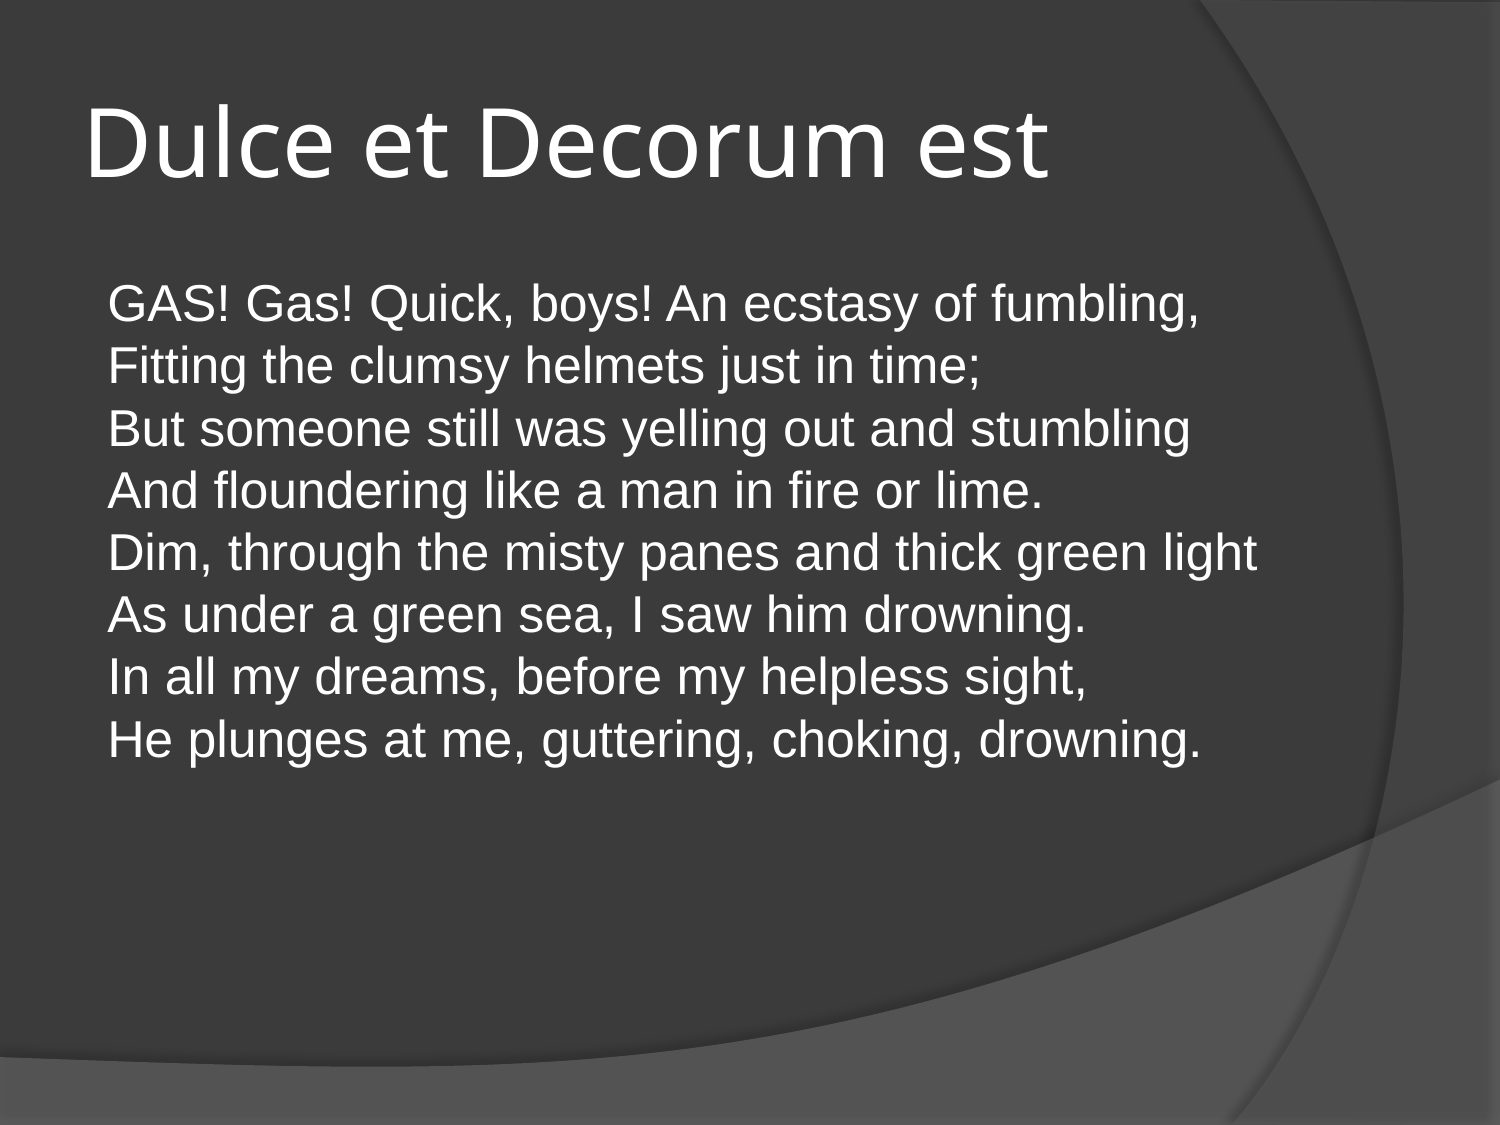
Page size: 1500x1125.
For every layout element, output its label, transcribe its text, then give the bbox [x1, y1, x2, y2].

list GAS! Gas! Quick, boys! An ecstasy of fumbling, Fitting the clumsy helmets just in time; But someone still was yelling out and stumbling And floundering like a man in fire or lime. Dim, through the misty panes and thick green light As under a green sea, I saw him drowning. In all my dreams, before my helpless sight, He plunges at me, guttering, choking, drowning. [75, 262, 1300, 1005]
title Dulce et Decorum est [75, 45, 1300, 233]
